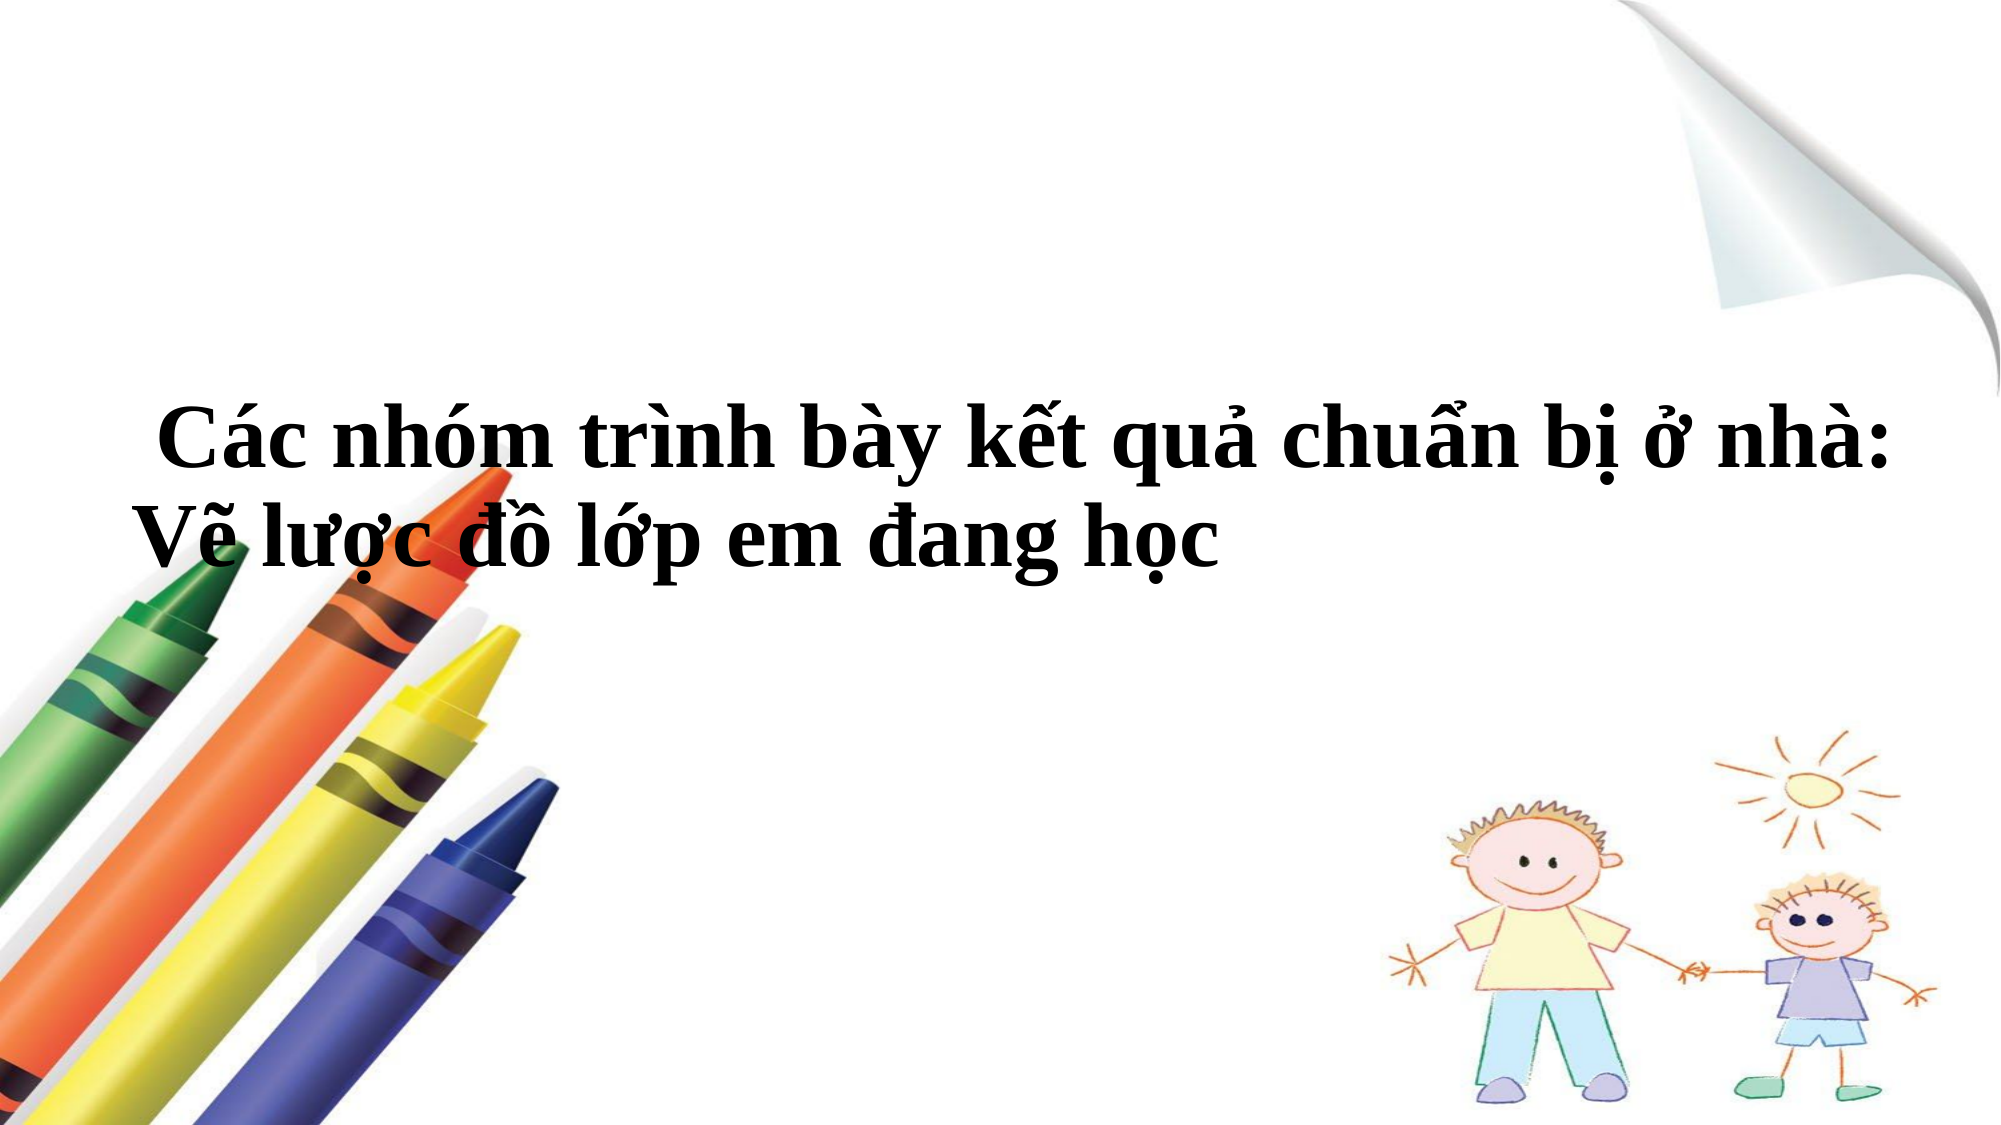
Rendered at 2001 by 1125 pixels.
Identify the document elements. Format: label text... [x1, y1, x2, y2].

picture [0, 0, 2001, 1125]
title Các nhóm trình bày kết quả chuẩn bị ở nhà: Vẽ lược đồ lớp em đang học [116, 97, 1913, 889]
